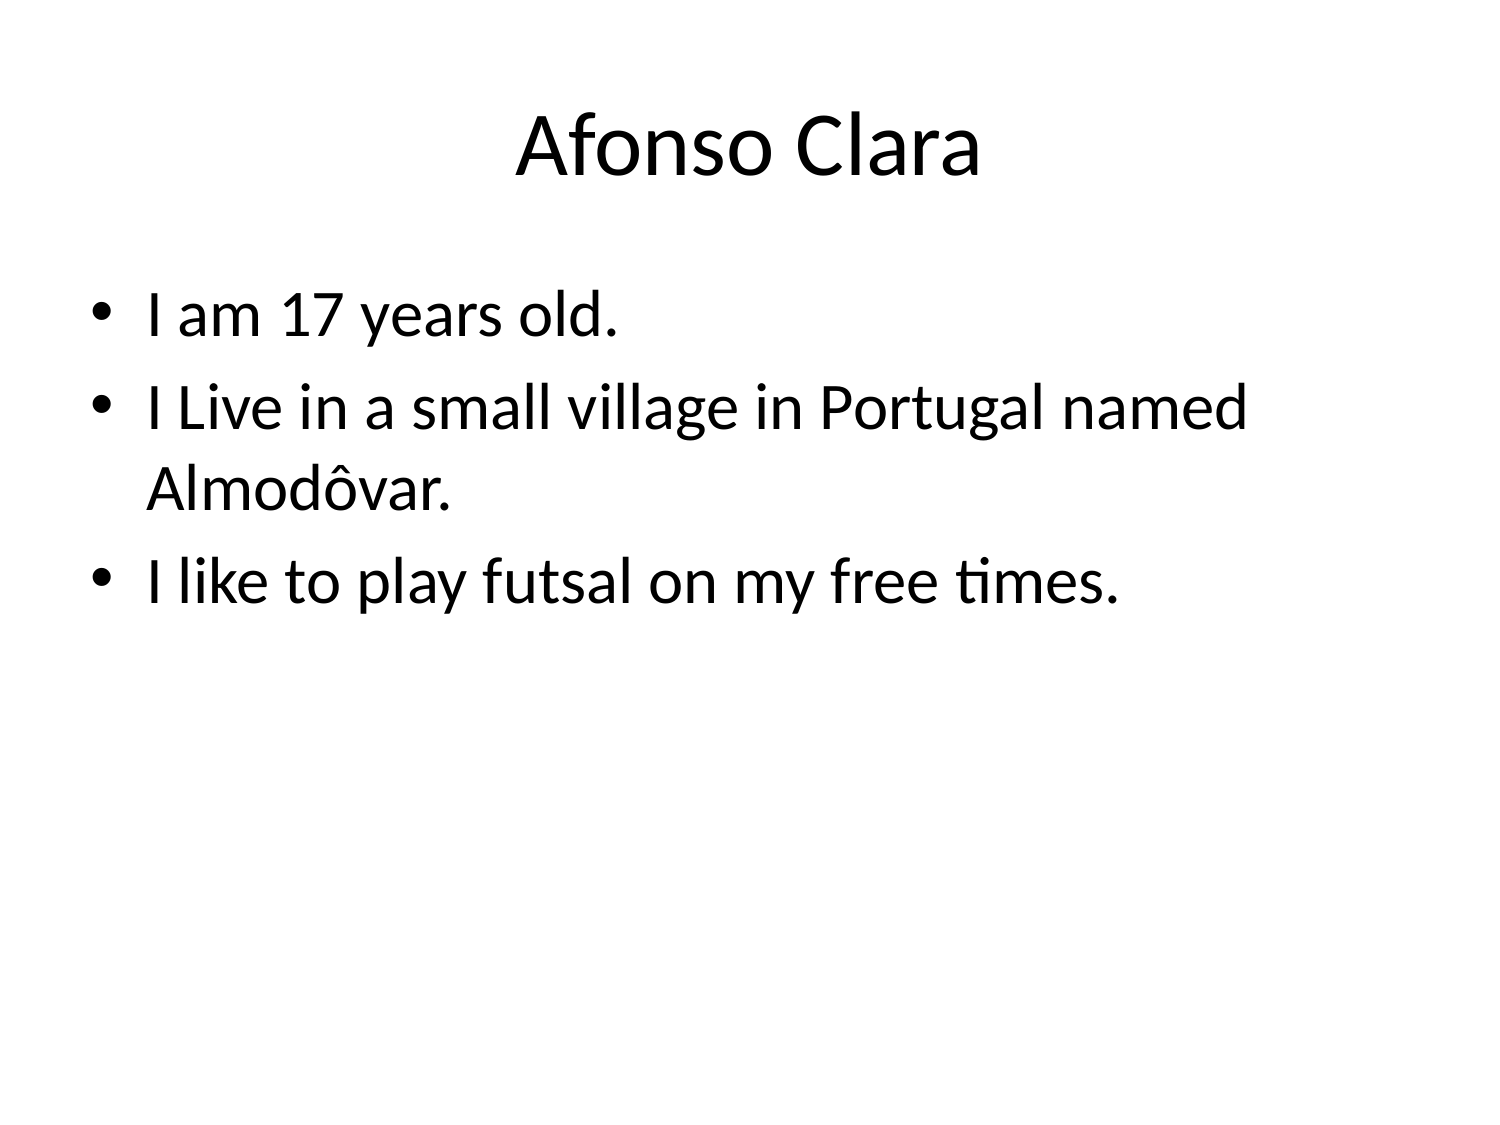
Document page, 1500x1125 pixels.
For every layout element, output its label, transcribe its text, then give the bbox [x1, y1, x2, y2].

list I am 17 years old. I Live in a small village in Portugal named Almodôvar. I like to play futsal on my free times. [75, 262, 1425, 1005]
title Afonso Clara [75, 45, 1425, 233]
